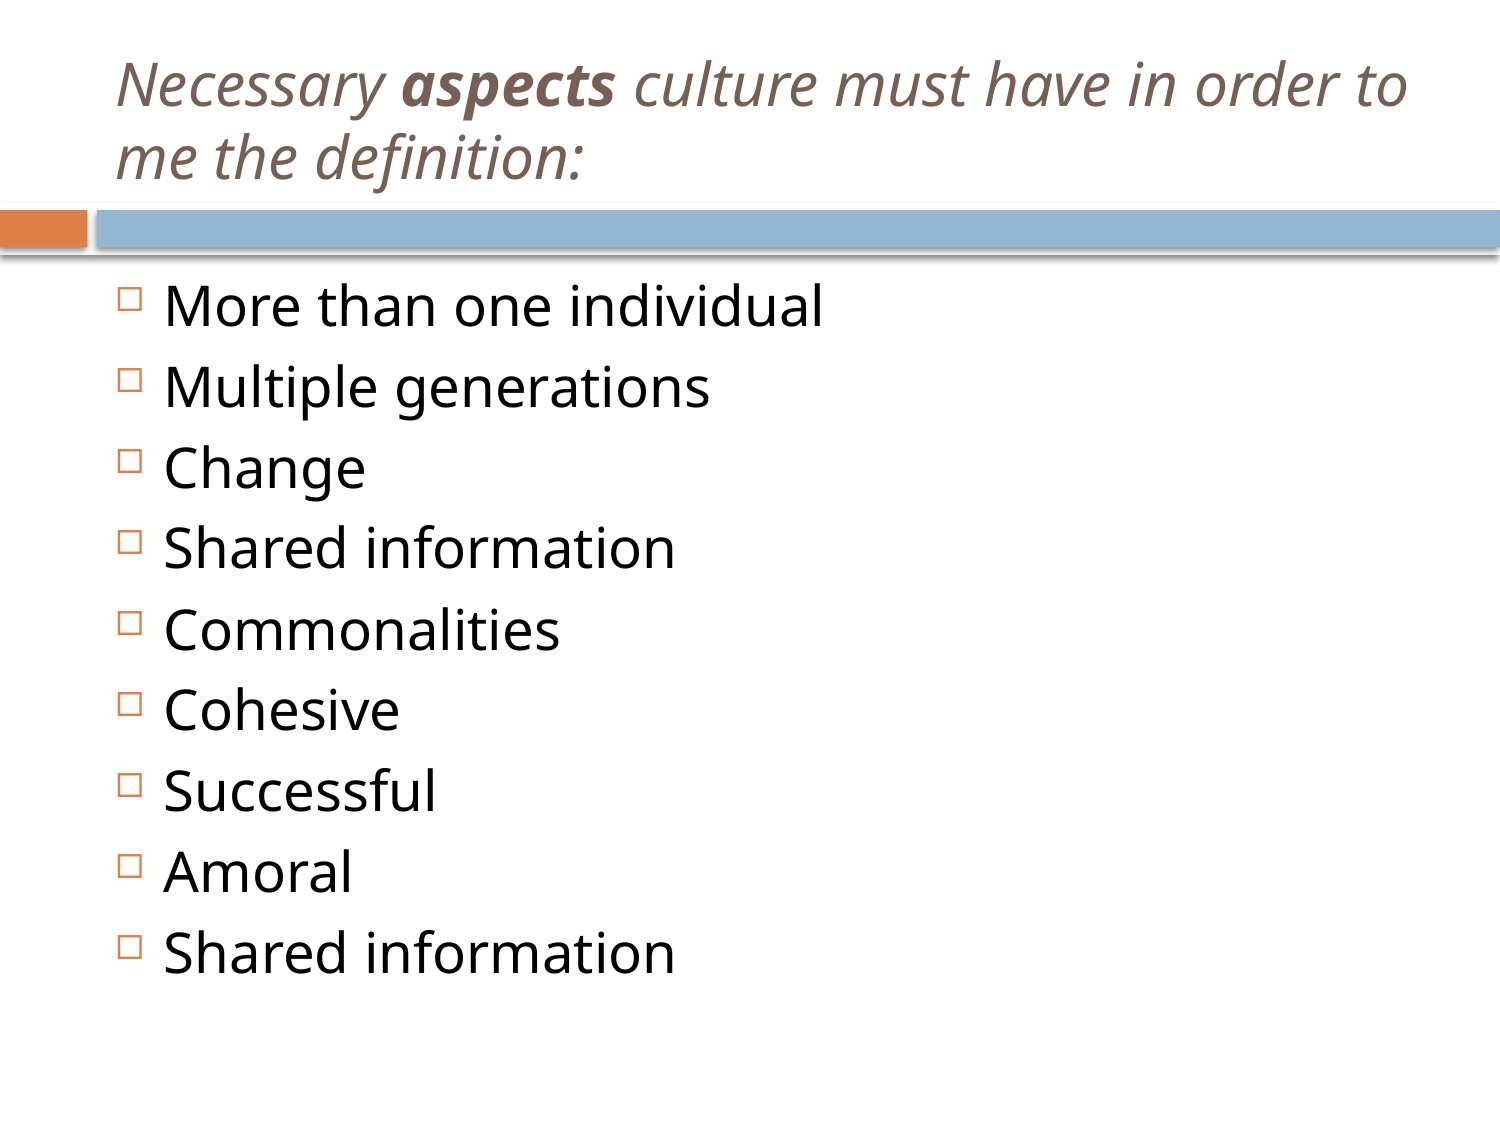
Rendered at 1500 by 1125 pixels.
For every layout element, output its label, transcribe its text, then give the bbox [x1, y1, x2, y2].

list More than one individual Multiple generations Change Shared information Commonalities Cohesive Successful Amoral Shared information [100, 262, 1438, 1000]
title Necessary aspects culture must have in order to me the definition: [100, 37, 1438, 200]
